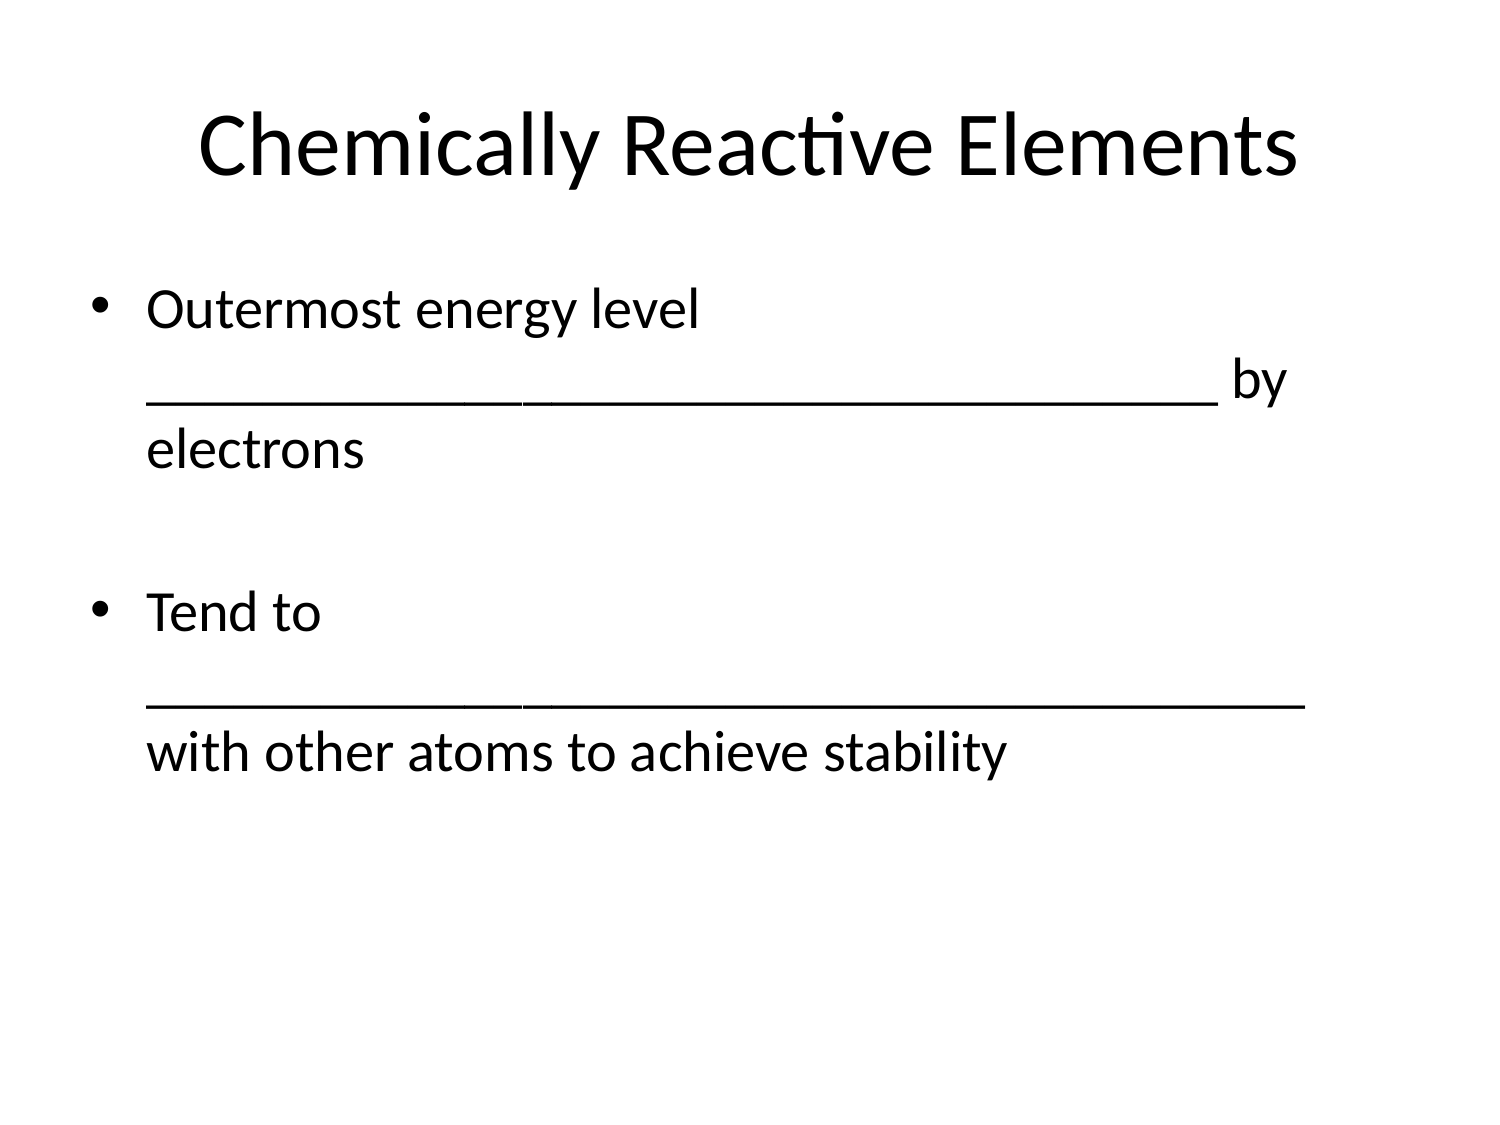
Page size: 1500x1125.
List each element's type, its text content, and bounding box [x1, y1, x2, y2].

title Chemically Reactive Elements [74, 44, 1426, 233]
list Outermost energy level _____________________________________ by electrons Tend to ________________________________________ with other atoms to achieve stability [74, 262, 1351, 1006]
